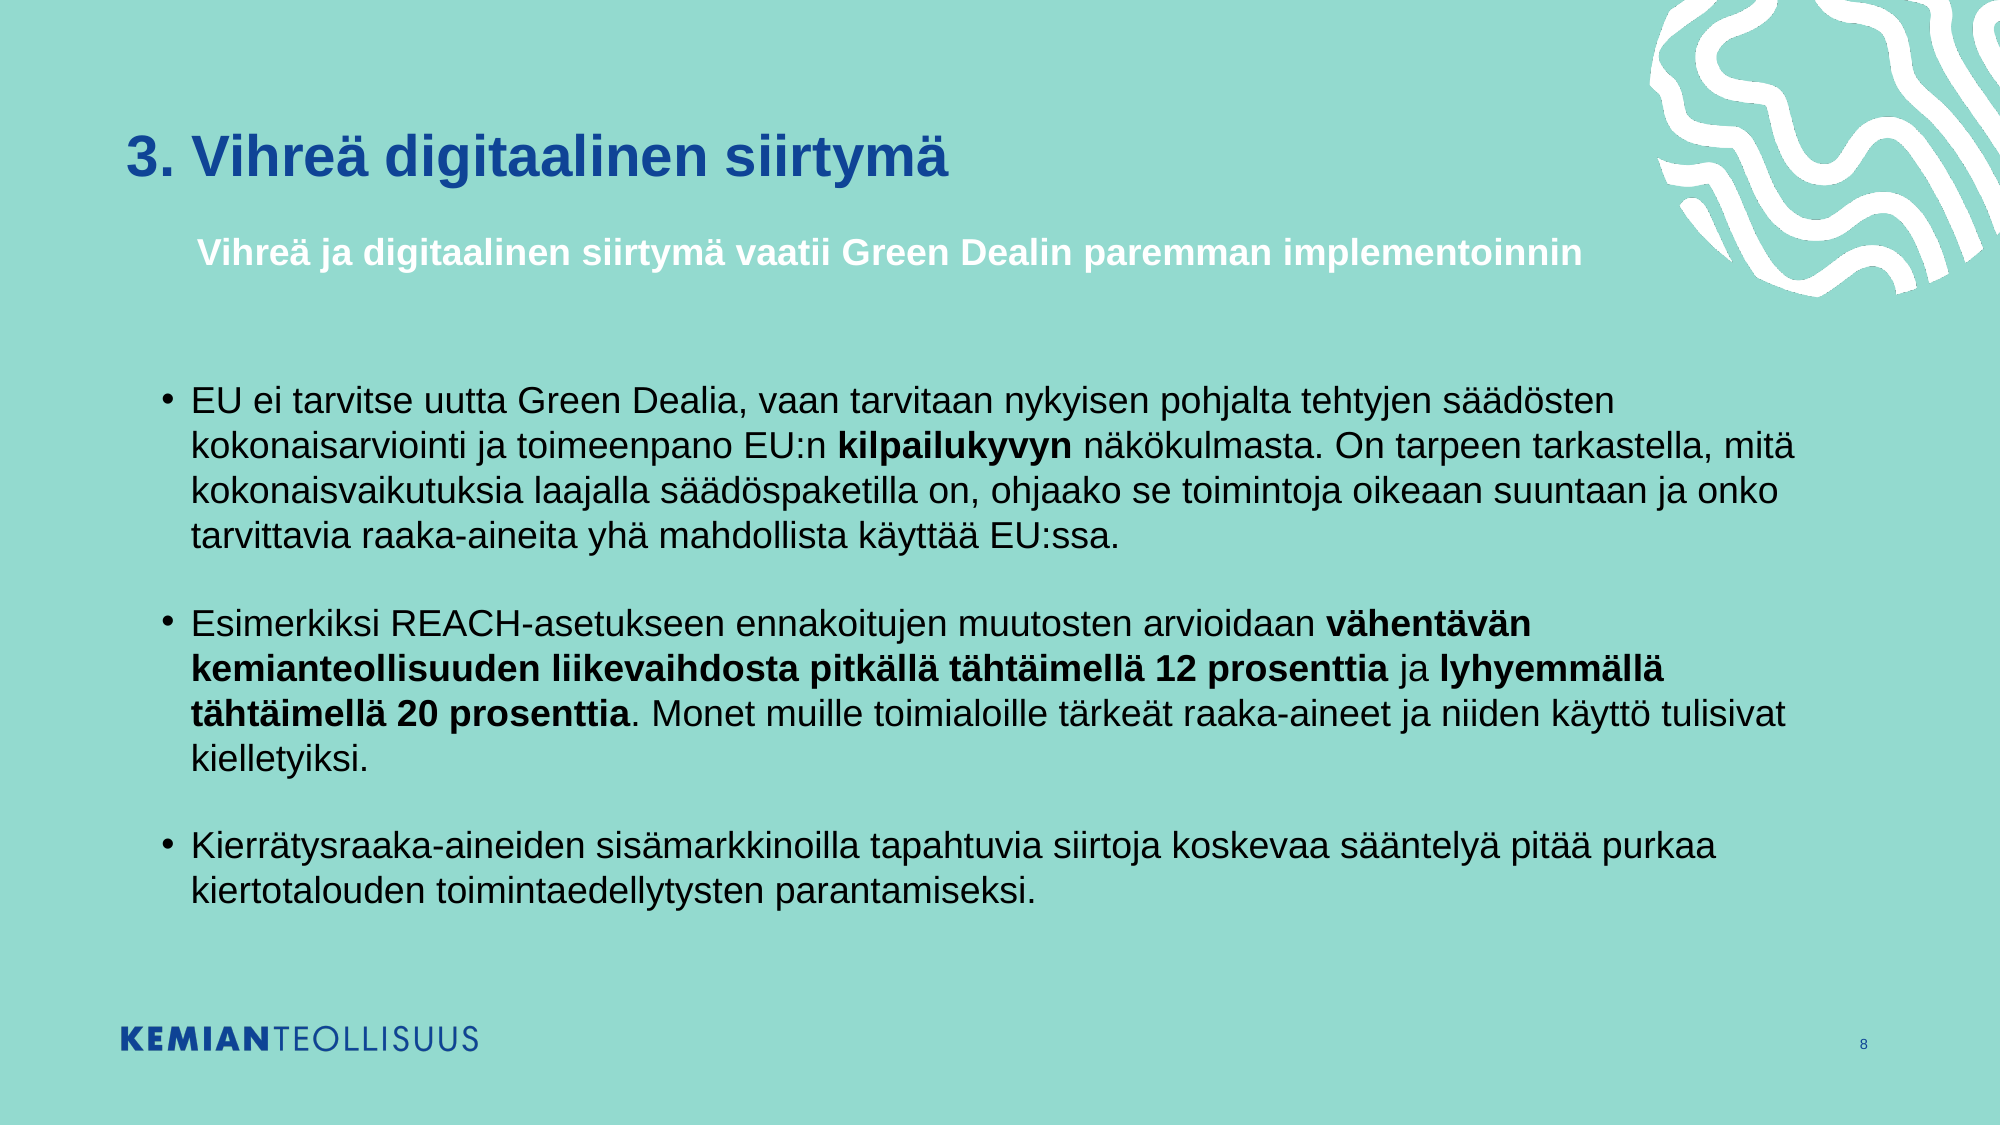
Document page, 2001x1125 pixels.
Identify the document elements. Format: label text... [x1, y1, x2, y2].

picture [1644, 0, 2000, 303]
picture [118, 1024, 481, 1053]
slide_number 8 [1802, 1035, 1868, 1065]
list EU ei tarvitse uutta Green Dealia, vaan tarvitaan nykyisen pohjalta tehtyjen säädösten kokonaisarviointi ja toimeenpano EU:n kilpailukyvyn näkökulmasta. On tarpeen tarkastella, mitä kokonaisvaikutuksia laajalla säädöspaketilla on, ohjaako se toimintoja oikeaan suuntaan ja onko tarvittavia raaka-aineita yhä mahdollista käyttää EU:ssa. Esimerkiksi REACH-asetukseen ennakoitujen muutosten arvioidaan vähentävän kemianteollisuuden liikevaihdosta pitkällä tähtäimellä 12 prosenttia ja lyhyemmällä tähtäimellä 20 prosenttia. Monet muille toimialoille tärkeät raaka-aineet ja niiden käyttö tulisivat kielletyiksi. Kierrätysraaka-aineiden sisämarkkinoilla tapahtuvia siirtoja koskevaa sääntelyä pitää purkaa kiertotalouden toimintaedellytysten parantamiseksi. [161, 373, 1839, 1024]
text_box Vihreä ja digitaalinen siirtymä vaatii Green Dealin paremman implementoinnin [196, 225, 1639, 289]
title 3. Vihreä digitaalinen siirtymä [126, 118, 1639, 266]
